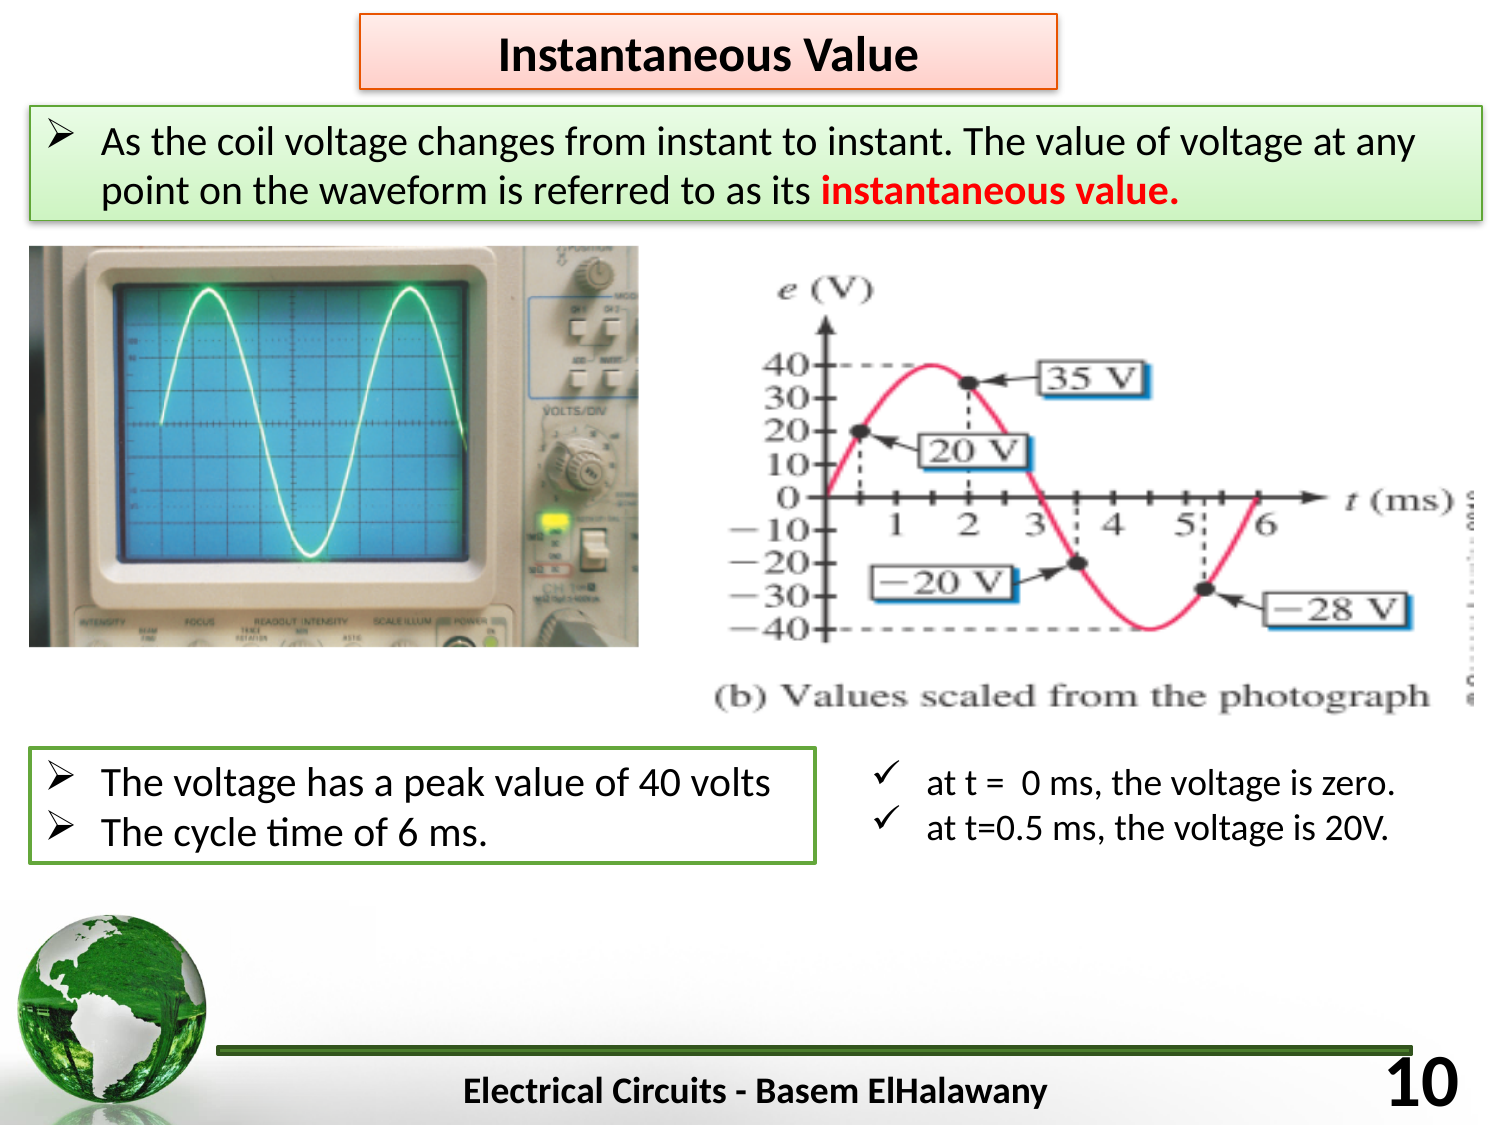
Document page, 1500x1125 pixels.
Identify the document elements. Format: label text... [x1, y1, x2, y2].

text_box As the coil voltage changes from instant to instant. The value of voltage at any point on the waveform is referred to as its instantaneous value. [29, 105, 1483, 221]
picture [666, 245, 1474, 740]
slide_number 10 [1352, 1046, 1475, 1107]
picture [29, 231, 641, 656]
text_box at t = 0 ms, the voltage is zero. at t=0.5 ms, the voltage is 20V. [856, 750, 1474, 856]
text_box Instantaneous Value [359, 13, 1058, 90]
text_box The voltage has a peak value of 40 volts The cycle time of 6 ms. [28, 746, 817, 865]
picture [0, 847, 1500, 1125]
footer Electrical Circuits - Basem ElHalawany [265, 1058, 1247, 1119]
text_box [216, 1045, 1413, 1056]
